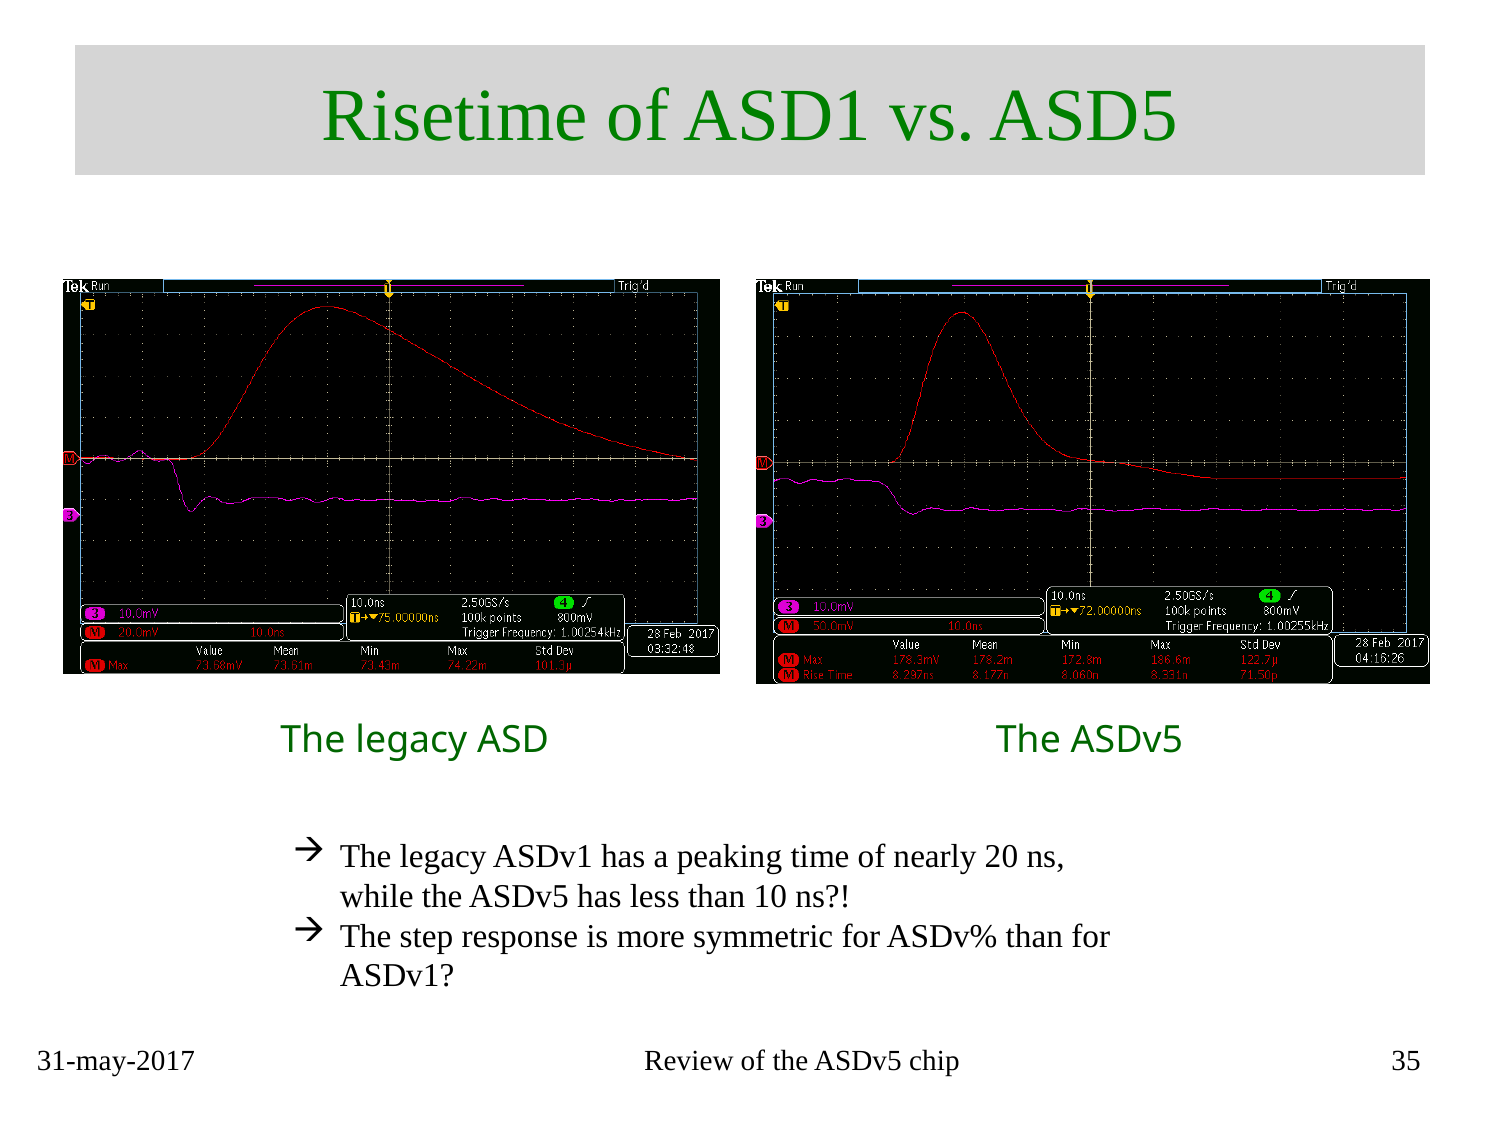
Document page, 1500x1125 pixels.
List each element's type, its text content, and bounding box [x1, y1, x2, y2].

footer Review of the ASDv5 chip [284, 1034, 1320, 1089]
text_box The legacy ASDv1 has a peaking time of nearly 20 ns, while the ASDv5 has less than 10 ns?! The step response is more symmetric for ASDv% than for ASDv1? [278, 826, 1161, 1001]
picture [62, 278, 720, 674]
text_box The ASDv5 [981, 708, 1199, 768]
text_box The legacy ASD [265, 708, 565, 768]
slide_number 31-may-2017 [21, 1033, 249, 1087]
title Risetime of ASD1 vs. ASD5 [74, 44, 1426, 176]
slide_number 35 [1337, 1033, 1436, 1083]
picture [756, 278, 1430, 684]
